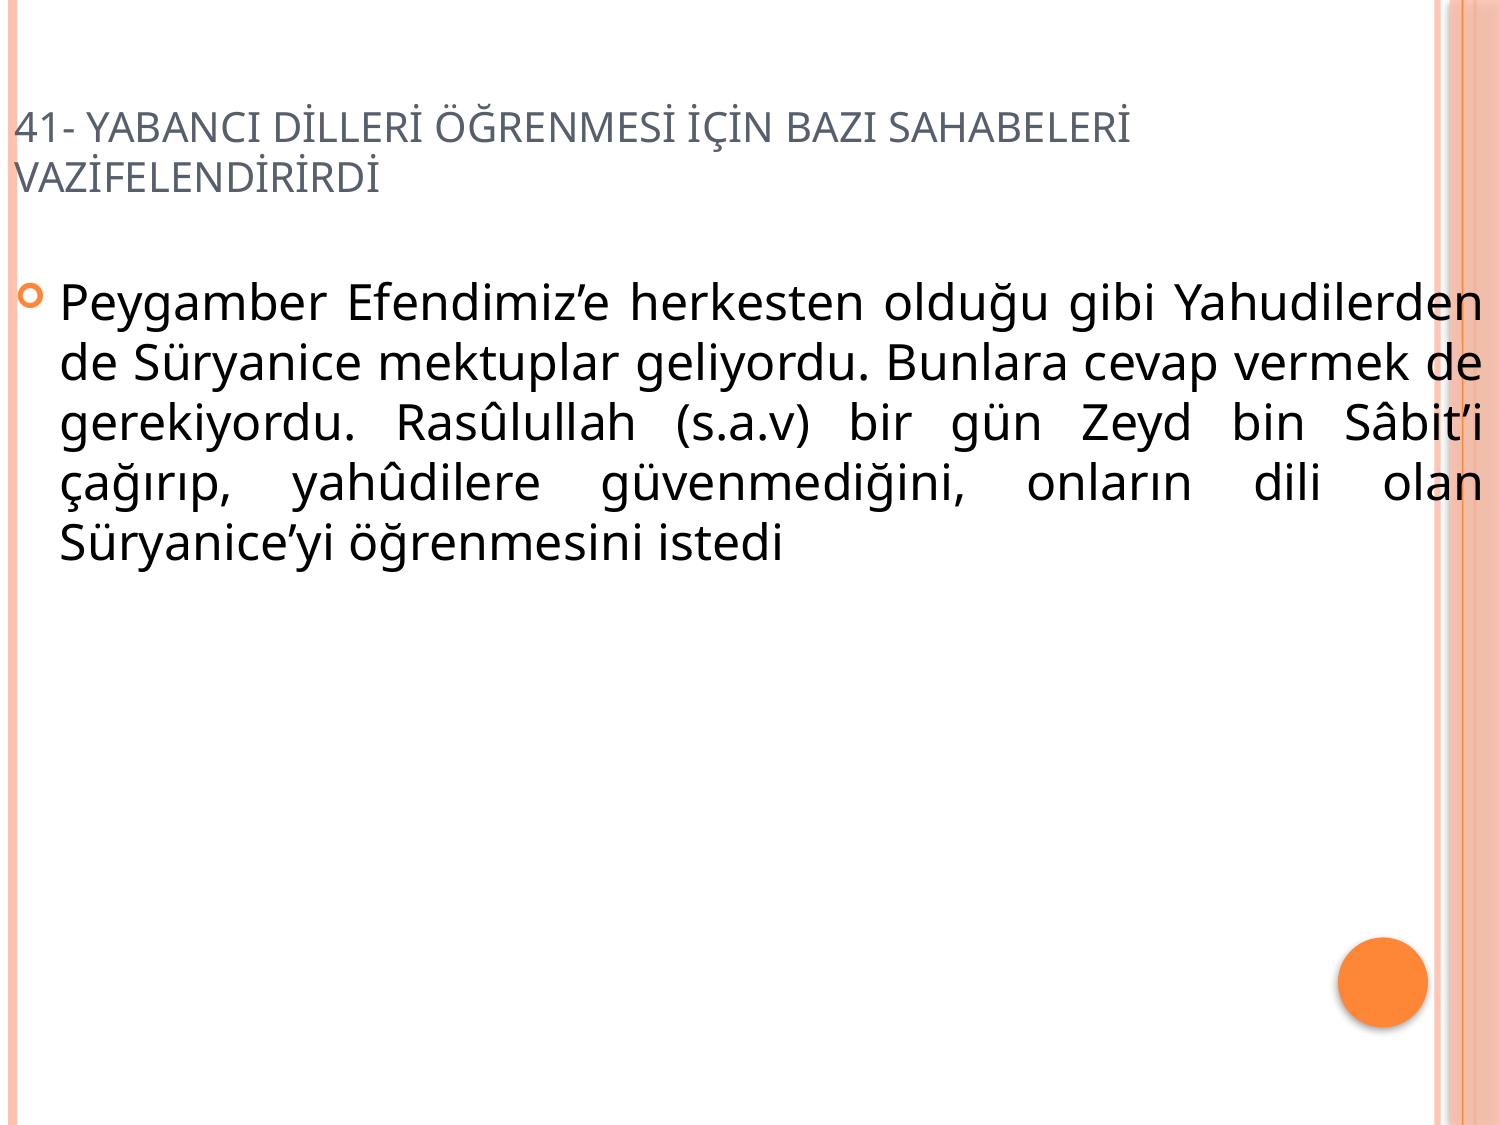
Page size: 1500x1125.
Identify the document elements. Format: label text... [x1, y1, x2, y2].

title 41- YABANCI DİLLERİ ÖĞRENMESİ İÇİN BAZI SAHABELERİ VAZİFELENDİRİRDİ [0, 0, 1500, 209]
list Peygamber Efendimiz’e herkesten olduğu gibi Yahudilerden de Süryanice mektuplar geliyordu. Bunlara cevap vermek de gerekiyordu. Rasûlullah (s.a.v) bir gün Zeyd bin Sâbit’i çağırıp, yahûdilere güvenmediğini, onların dili olan Süryanice’yi öğrenmesini istedi [0, 262, 1500, 1125]
